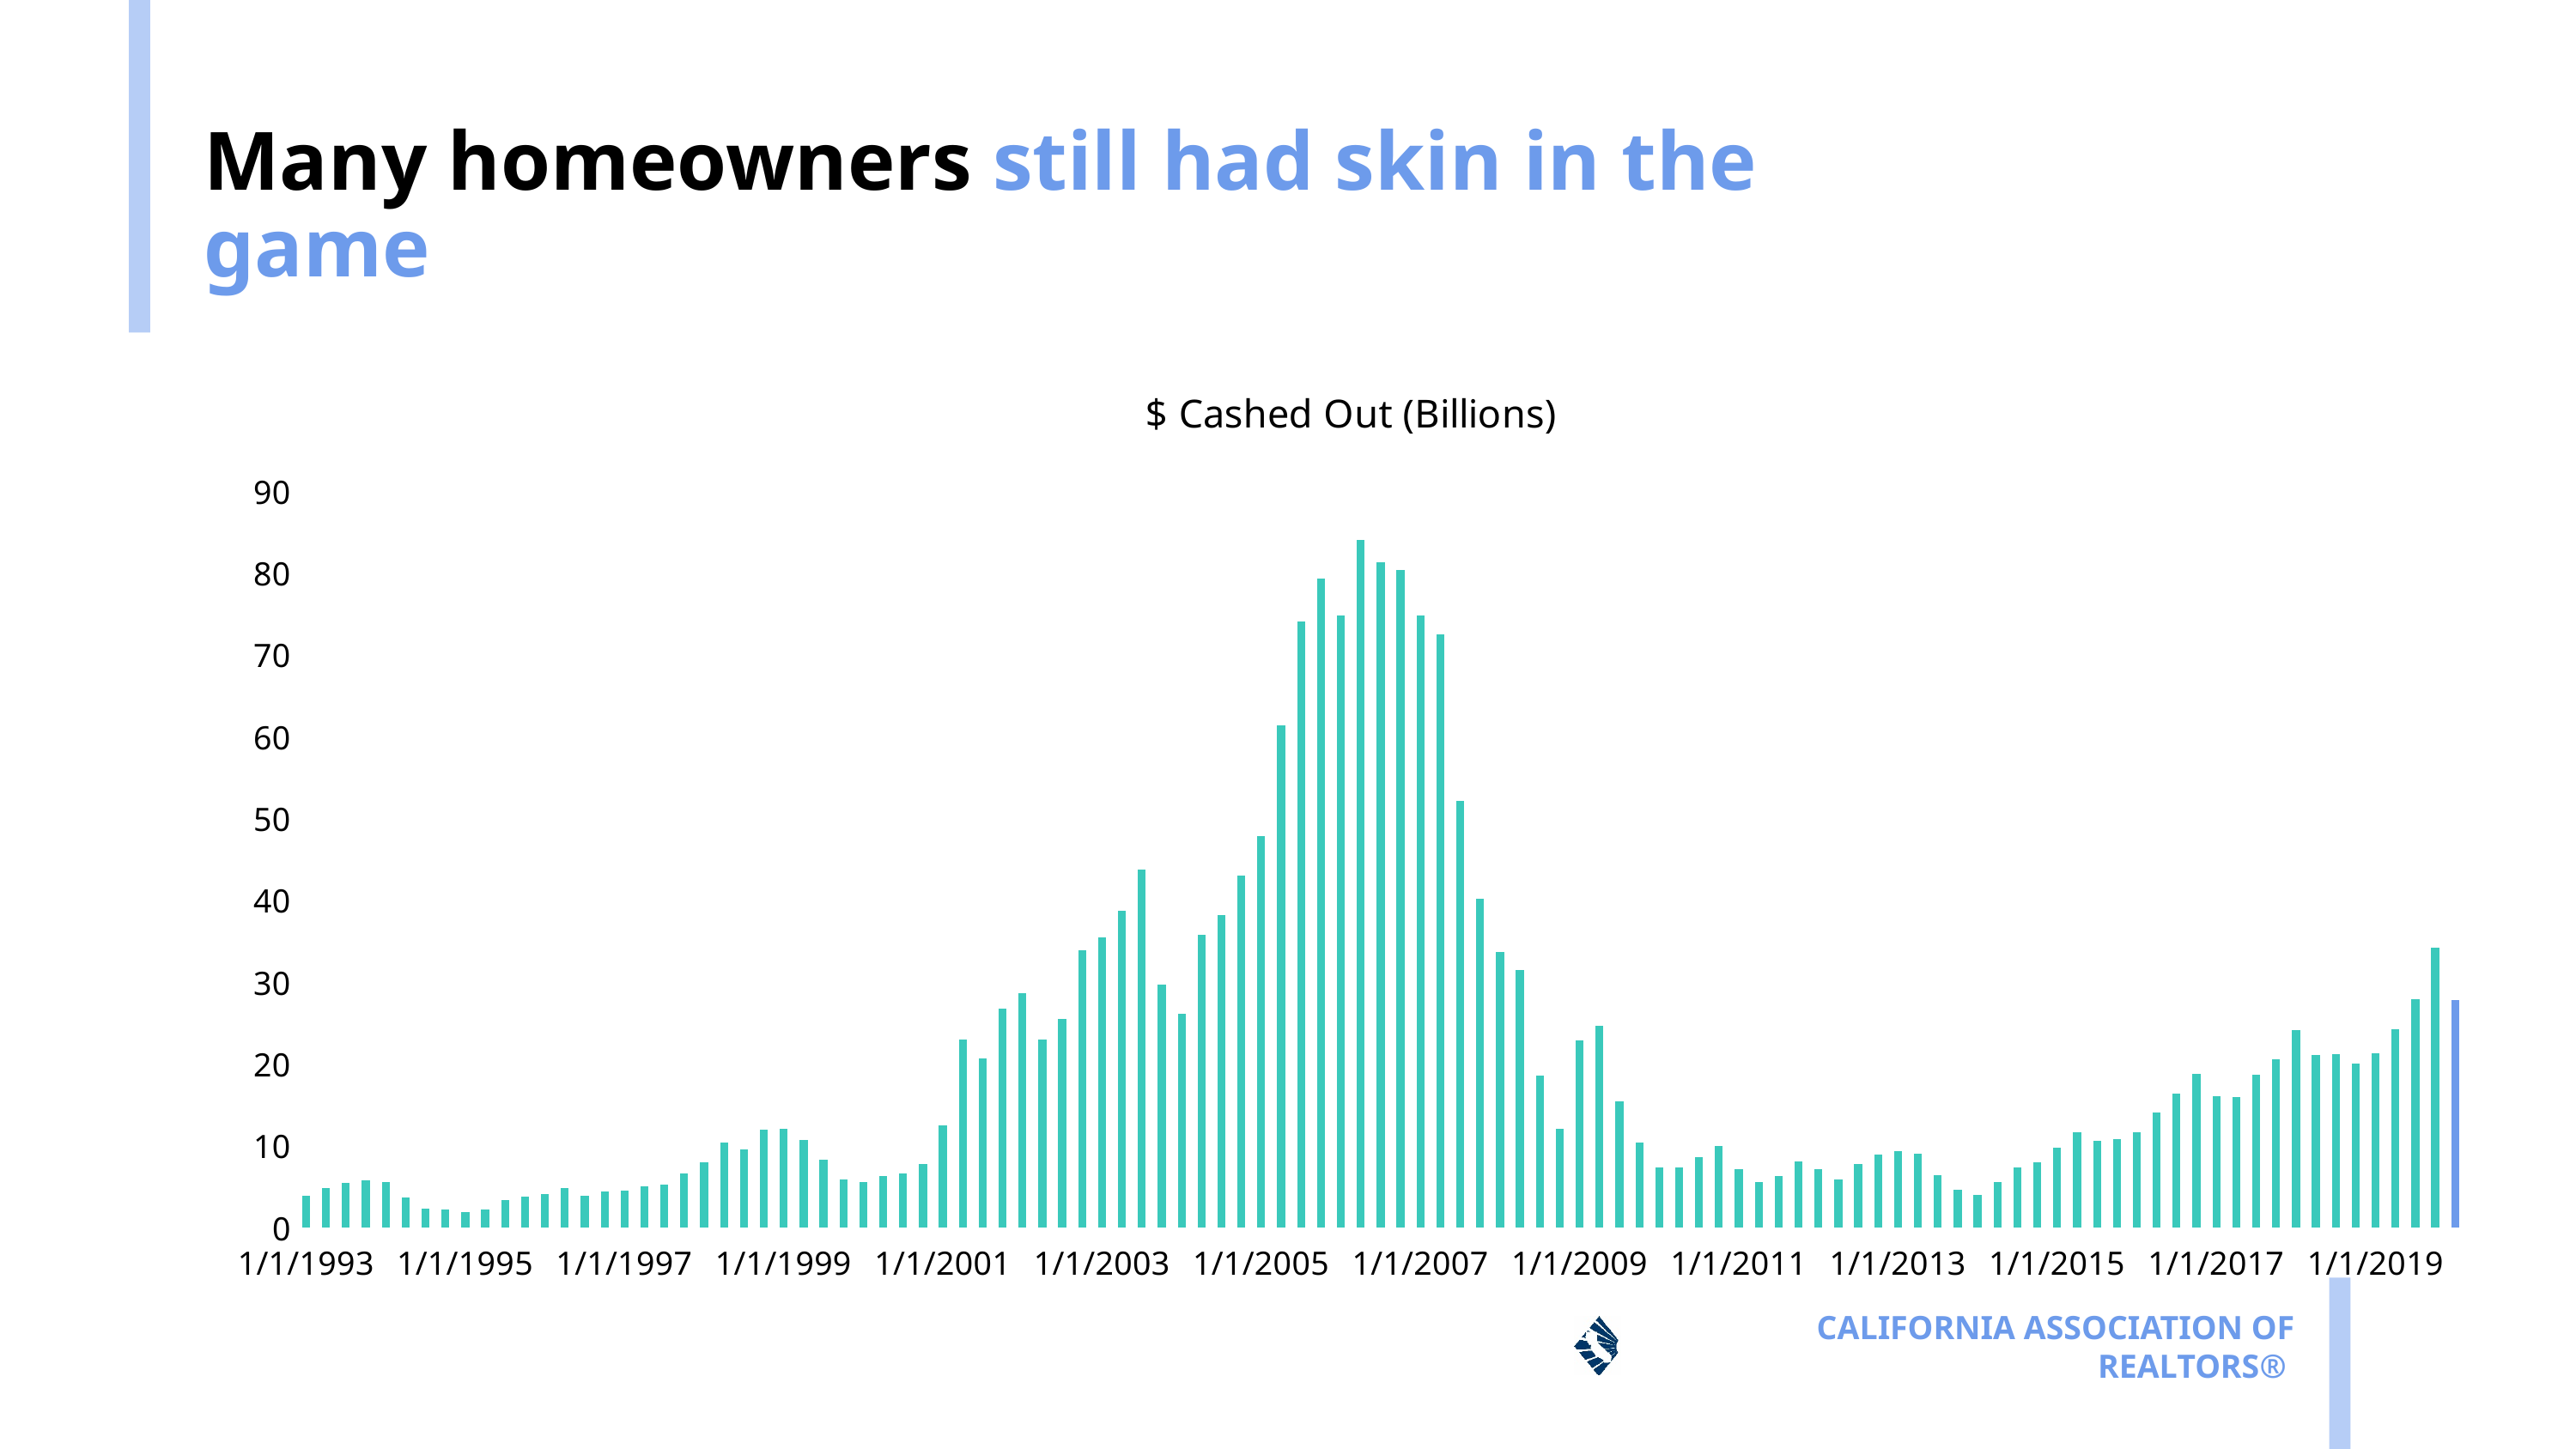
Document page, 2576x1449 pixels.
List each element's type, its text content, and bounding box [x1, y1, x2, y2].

picture [1574, 1316, 1621, 1375]
title Many homeowners still had skin in the game [191, 113, 1996, 215]
chart [191, 349, 2512, 1304]
